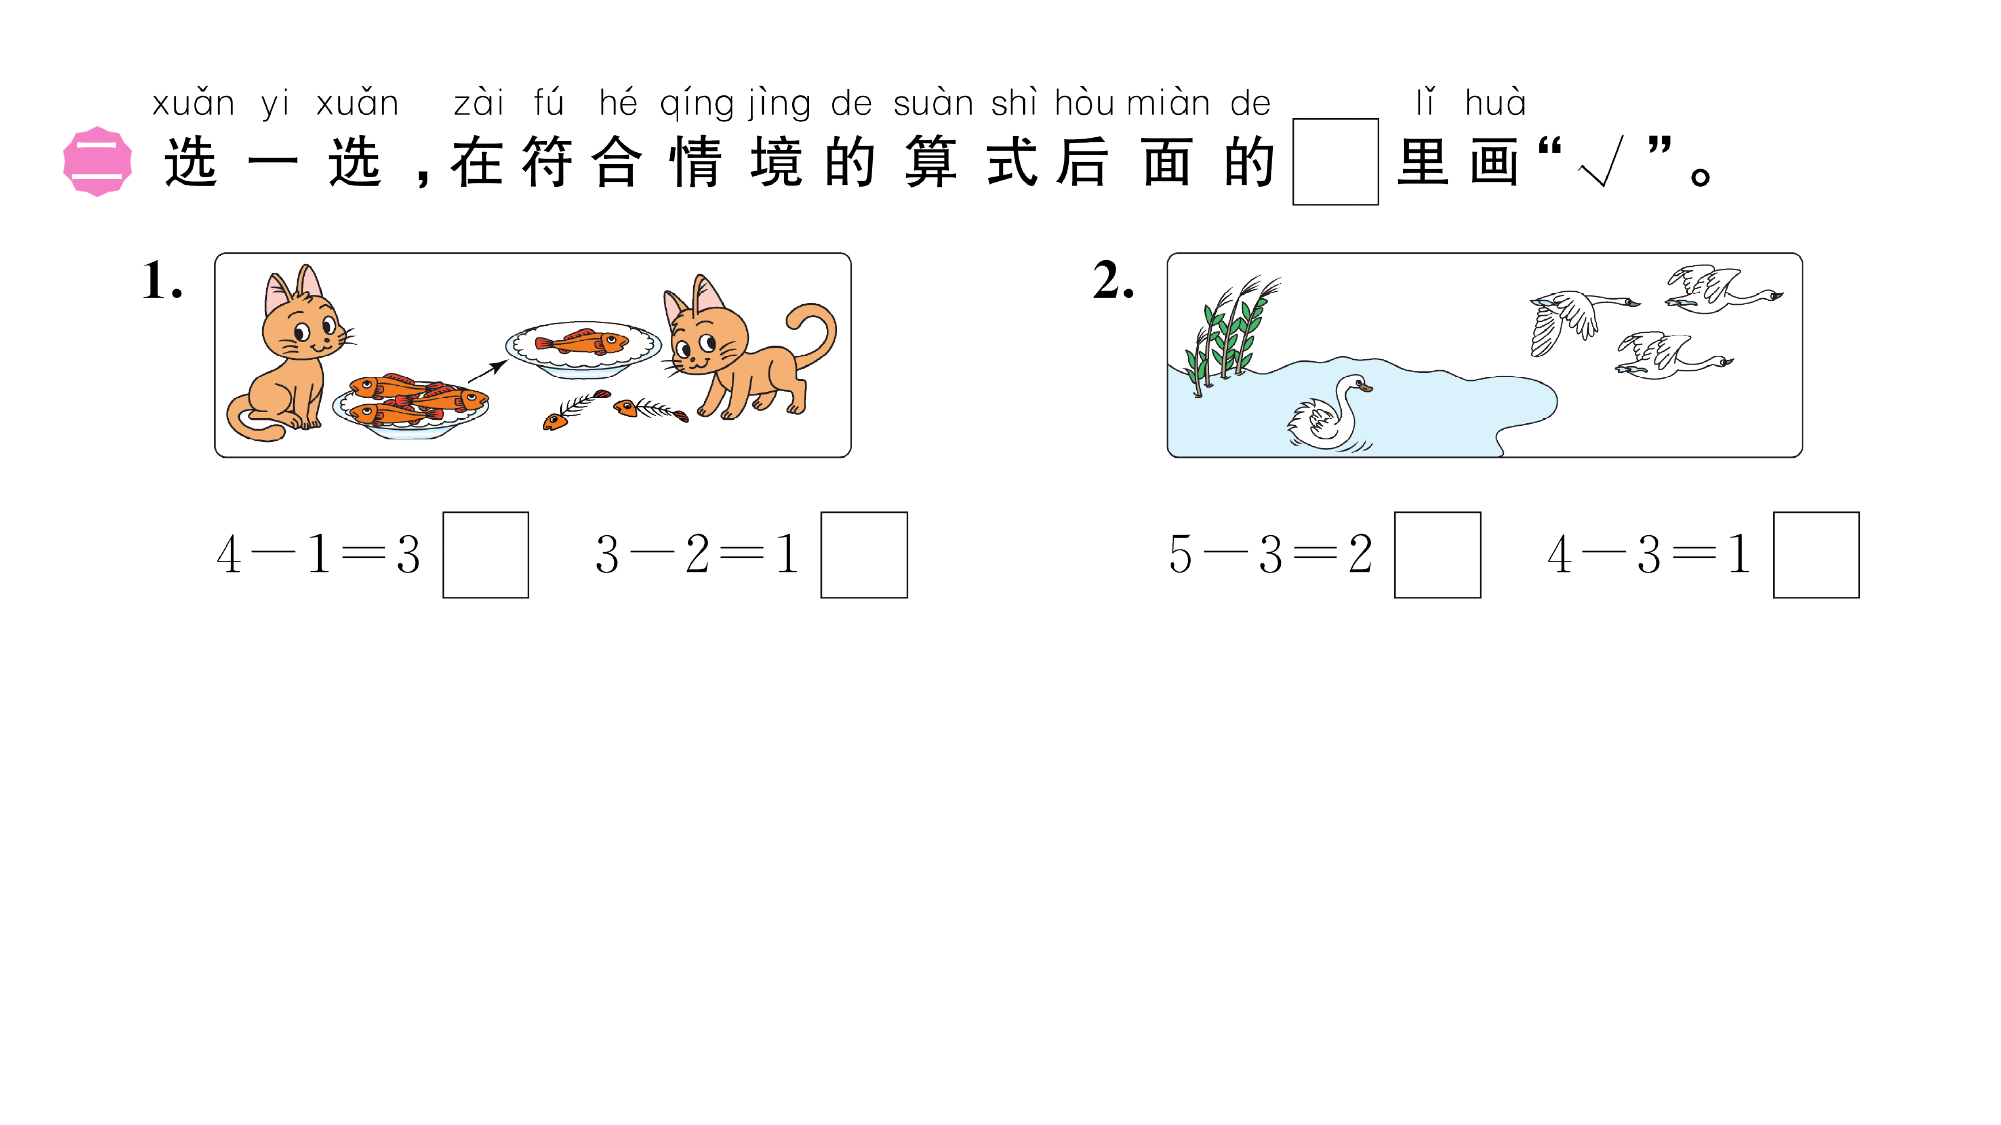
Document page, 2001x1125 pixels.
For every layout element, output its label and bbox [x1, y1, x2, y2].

picture [58, 58, 1949, 619]
